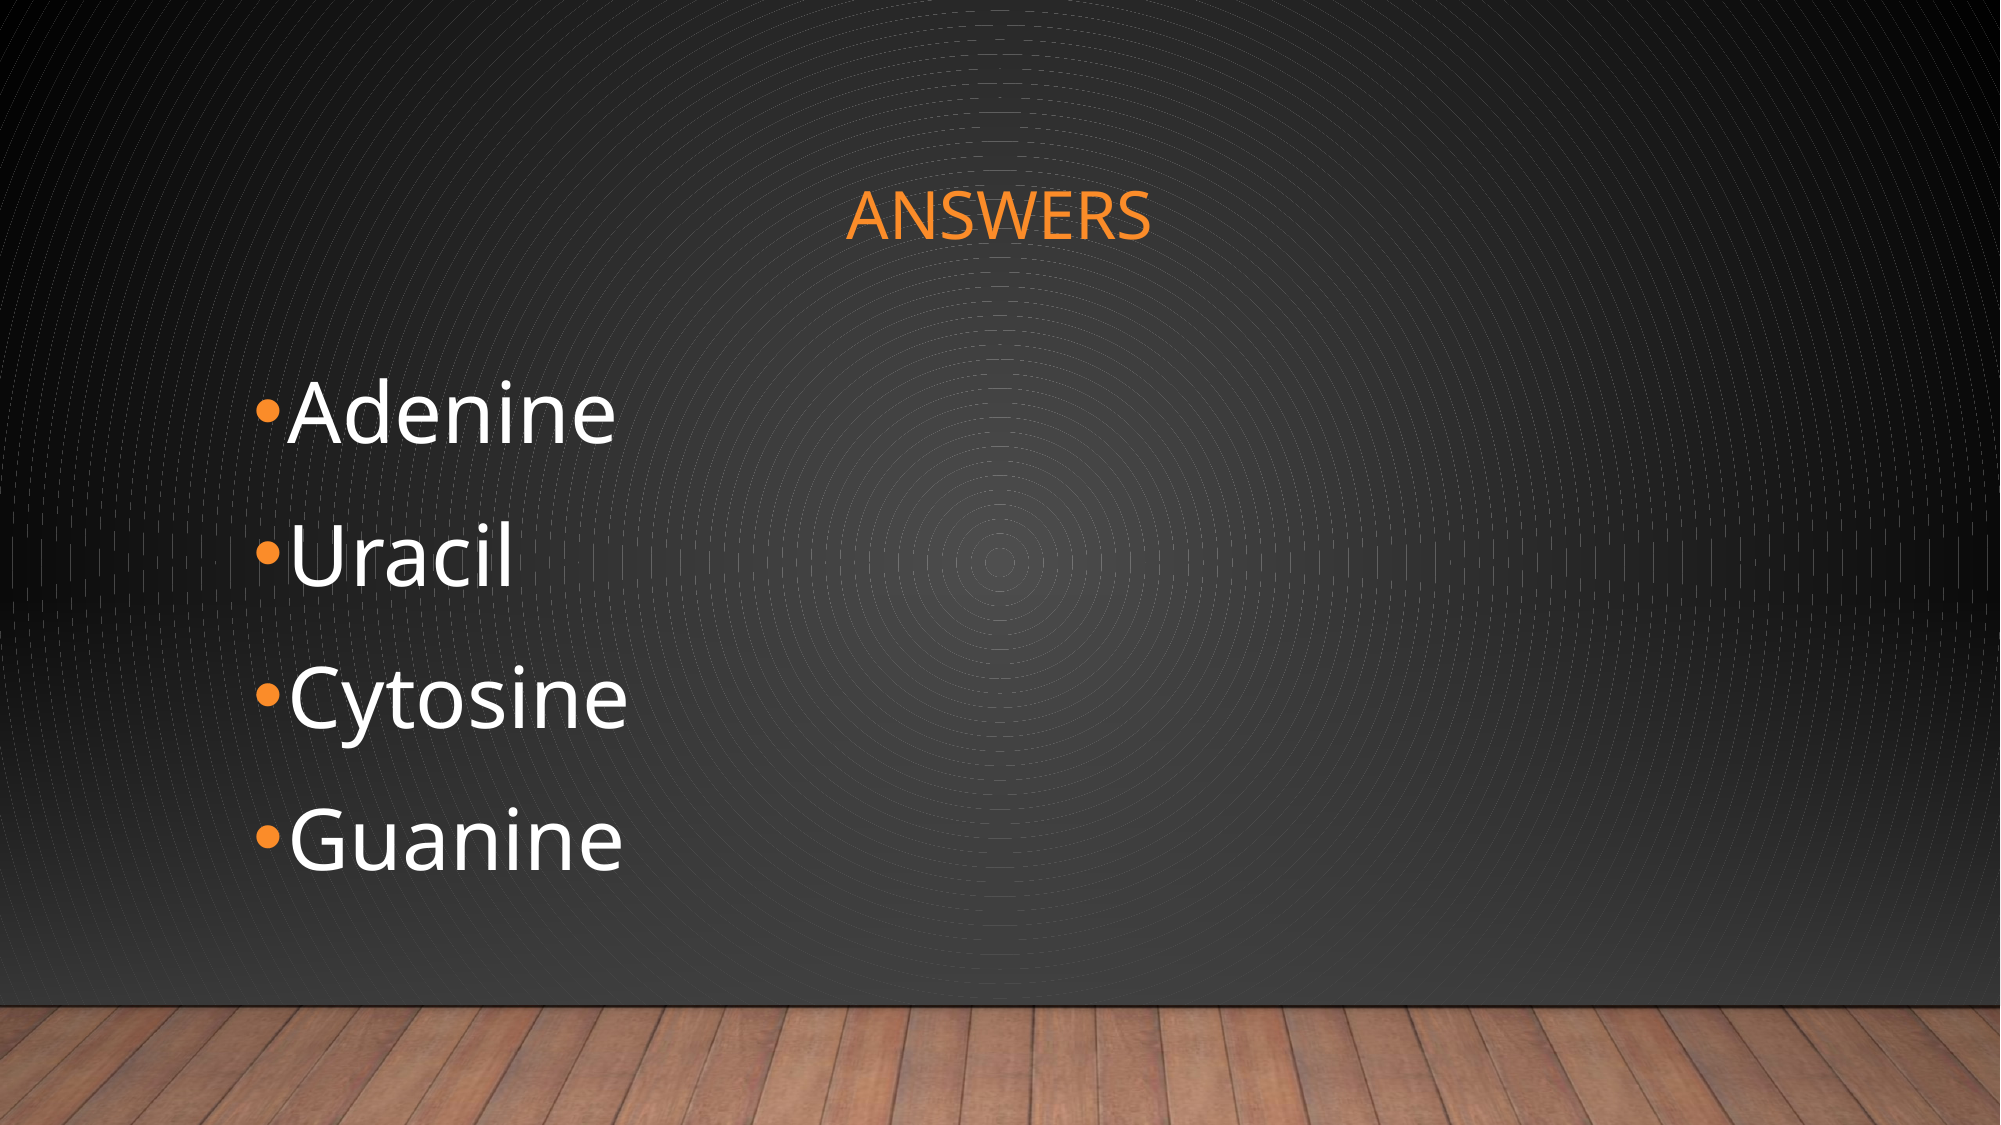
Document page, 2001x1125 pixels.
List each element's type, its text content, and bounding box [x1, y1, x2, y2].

title Answers [238, 131, 1763, 305]
picture [0, 1005, 2000, 1125]
list Adenine Uracil Cytosine Guanine [238, 330, 1763, 897]
